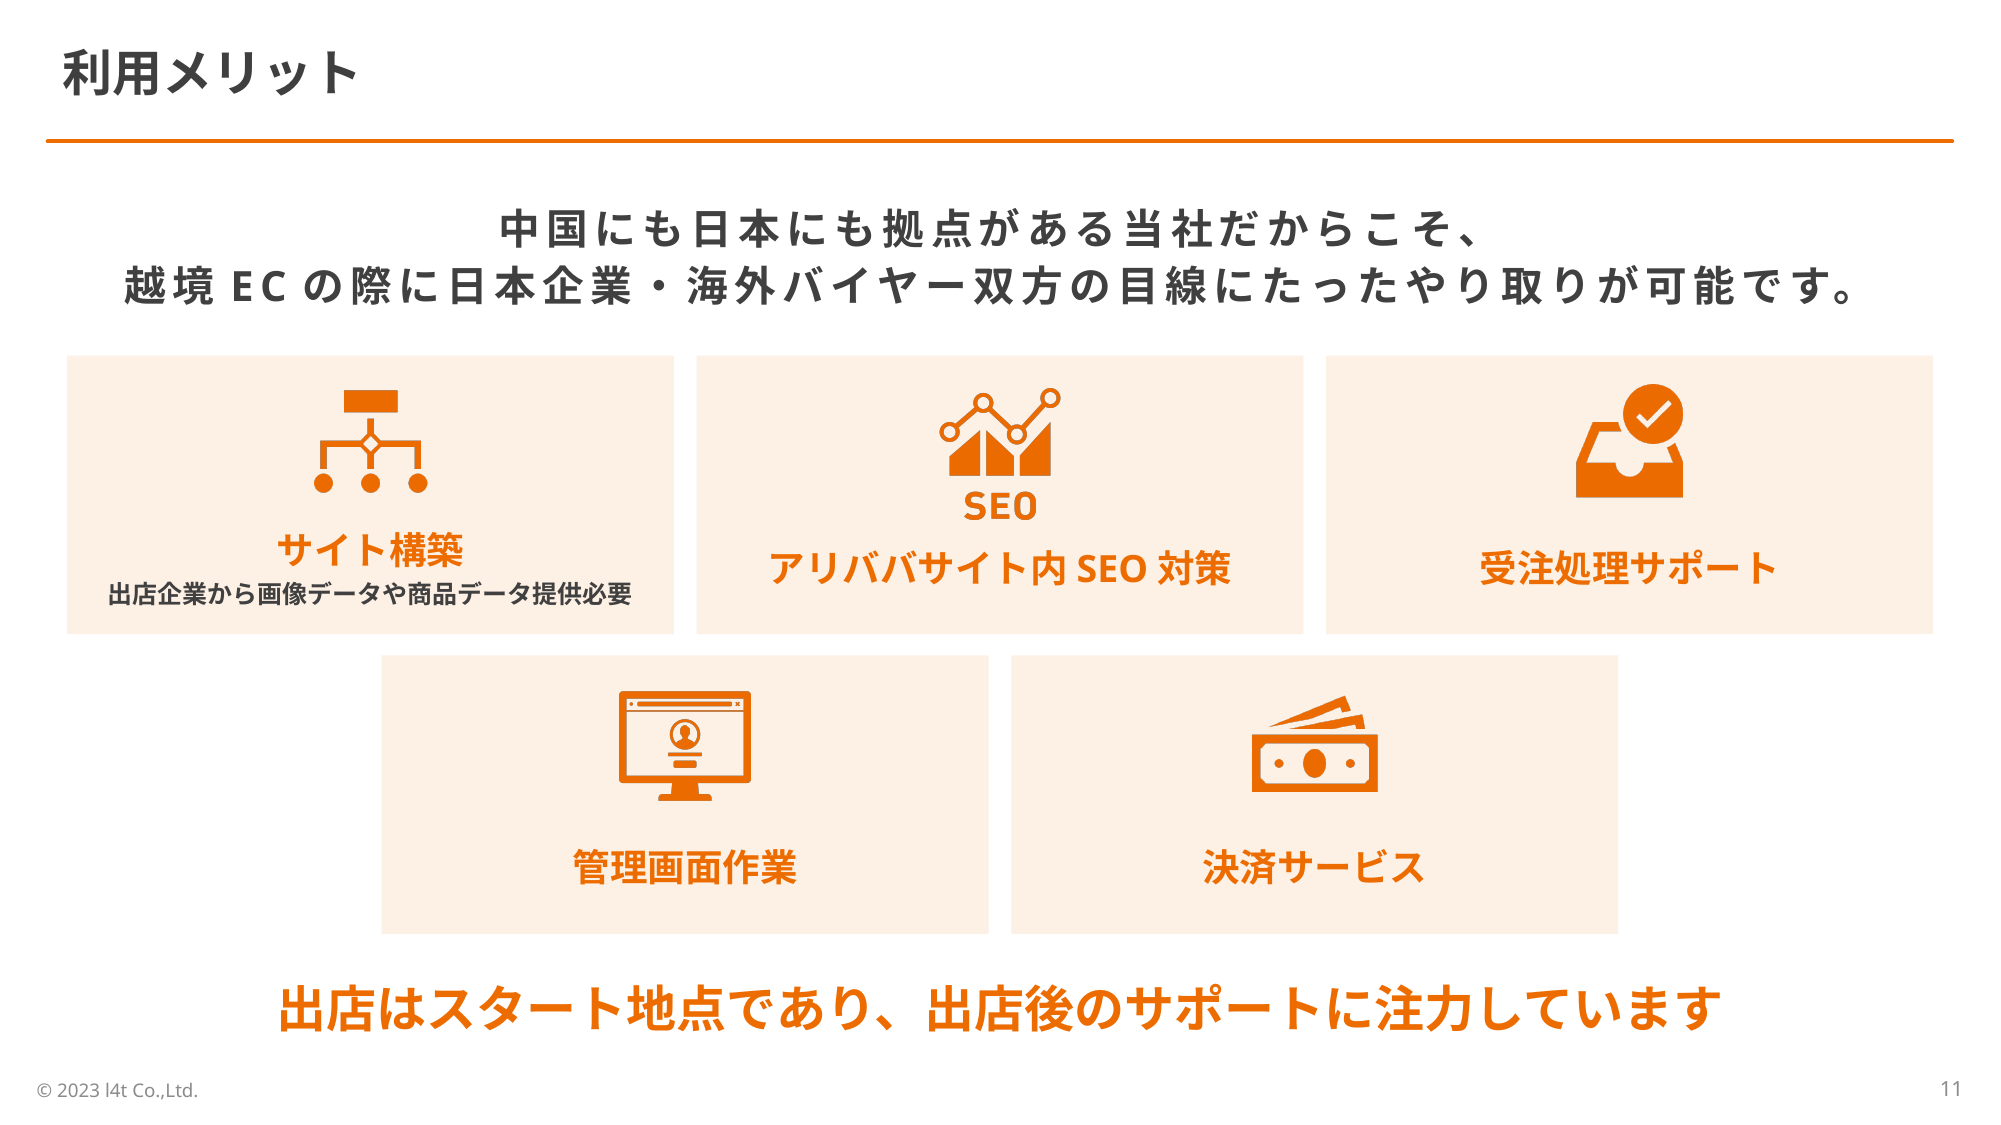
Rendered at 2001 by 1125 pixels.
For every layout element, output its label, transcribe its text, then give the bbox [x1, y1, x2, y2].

picture [934, 388, 1066, 520]
title 利用メリット [47, 31, 1782, 119]
text_box 出店はスタート地点であり、出店後のサポートに注力しています [66, 961, 1934, 1054]
text_box 管理画面作業 [381, 654, 990, 935]
picture [619, 680, 751, 812]
picture [1246, 677, 1383, 815]
picture [295, 365, 446, 516]
slide_number 11 [1528, 1069, 1979, 1111]
text_box サイト構築 出店企業から画像データや商品データ提供必要 [66, 355, 675, 635]
picture [1554, 365, 1705, 516]
text_box 決済サービス [1010, 654, 1619, 935]
slide_number ©︎ 2023 l4t Co.,Ltd. [21, 1069, 472, 1111]
text_box 受注処理サポート [1325, 355, 1934, 635]
text_box アリババサイト内SEO対策 [696, 355, 1304, 635]
list 中国にも日本にも拠点がある当社だからこそ、 越境ECの際に日本企業・海外バイヤー双方の目線にたったやり取りが可能です。 [66, 191, 1933, 328]
